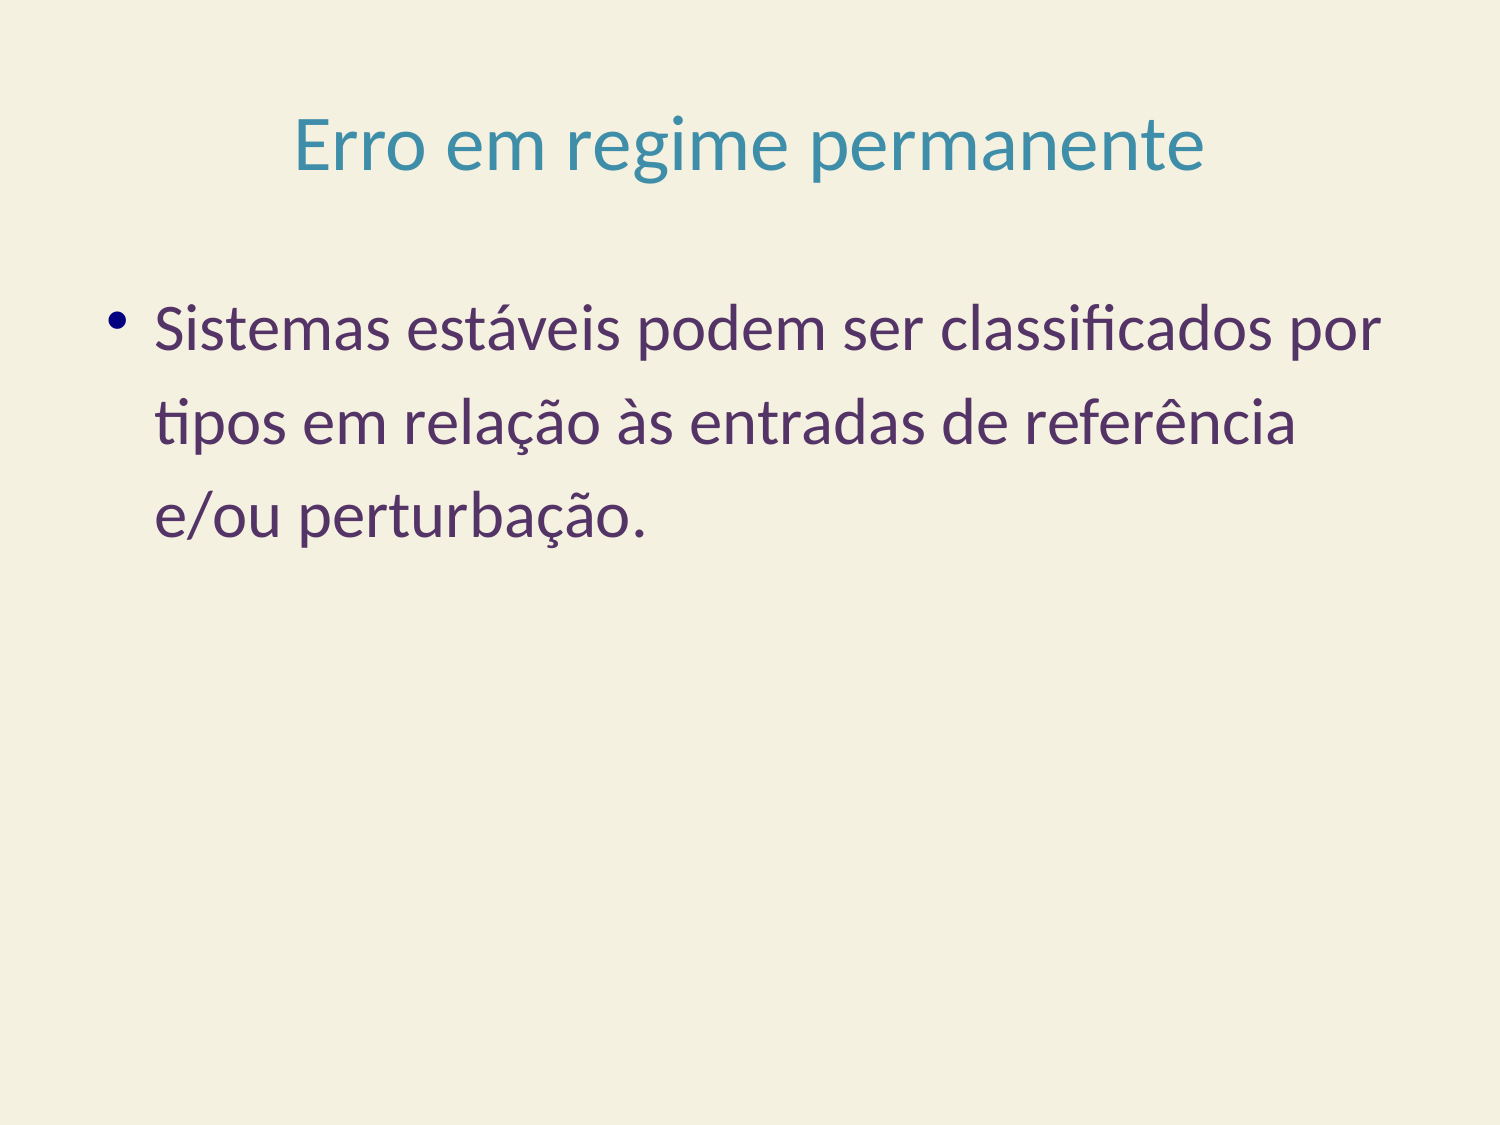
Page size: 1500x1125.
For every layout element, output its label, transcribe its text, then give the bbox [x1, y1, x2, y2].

title Erro em regime permanente [74, 44, 1425, 233]
list Sistemas estáveis podem ser classificados por tipos em relação às entradas de referência e/ou perturbação. [74, 263, 1425, 1006]
